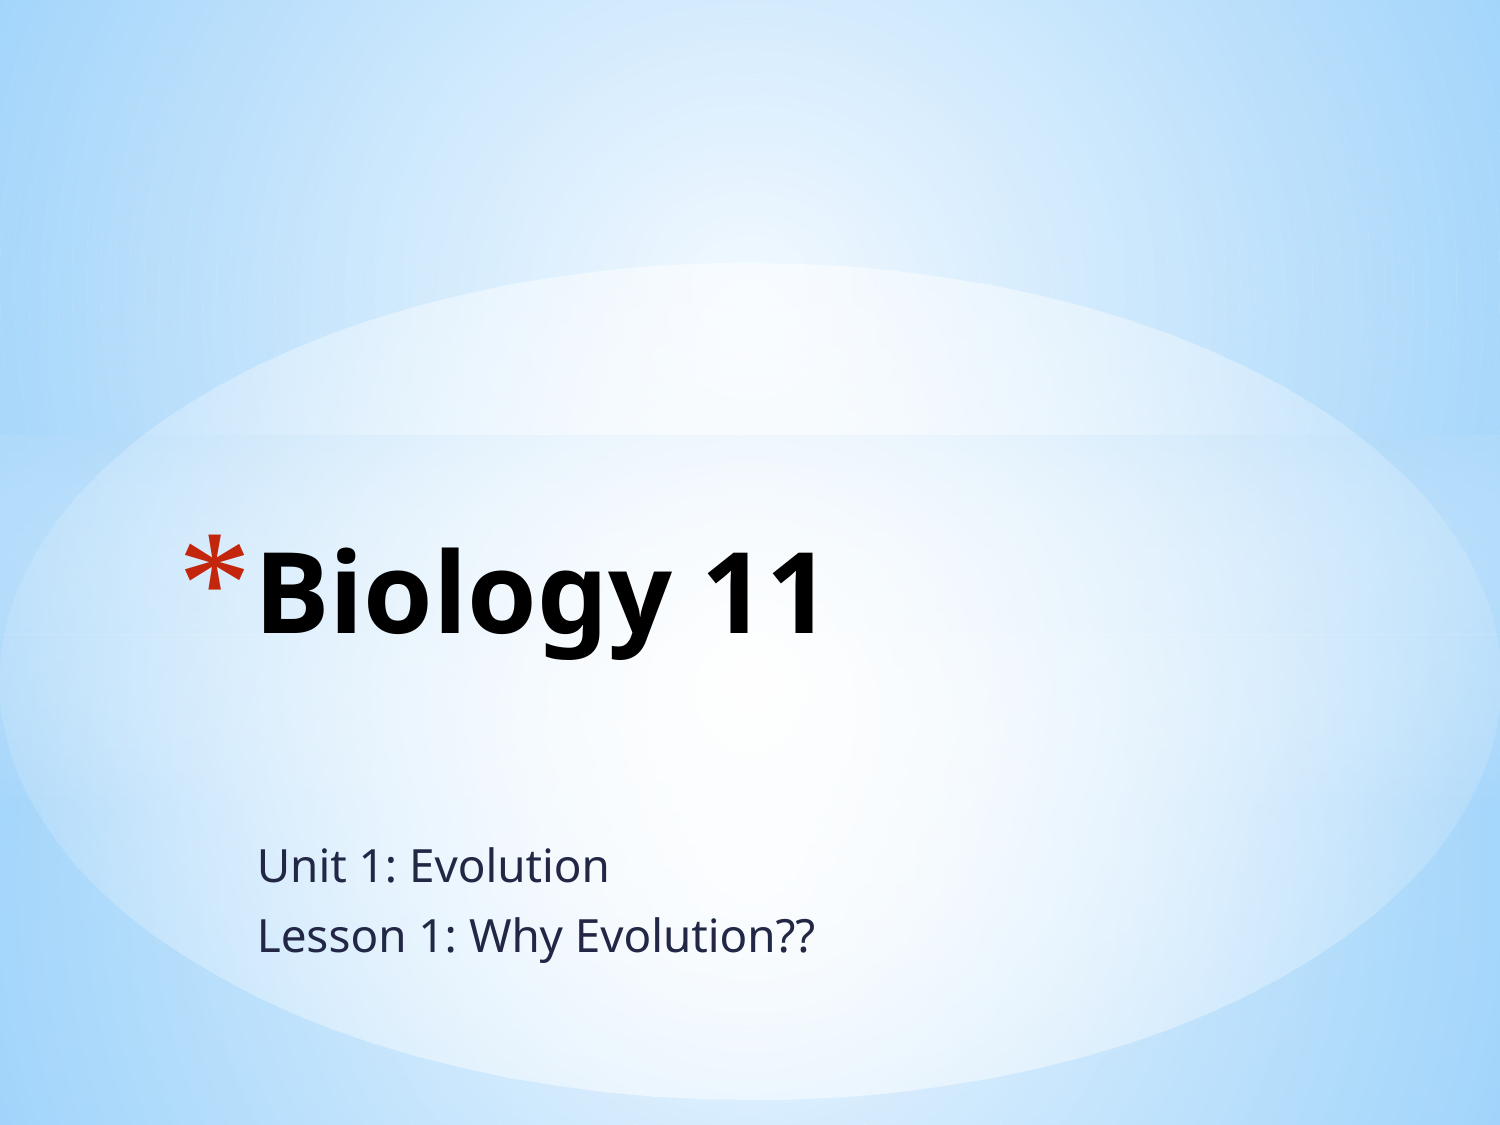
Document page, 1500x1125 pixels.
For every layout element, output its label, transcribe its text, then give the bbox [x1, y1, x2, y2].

subtitle Unit 1: Evolution Lesson 1: Why Evolution?? [241, 828, 1167, 974]
title Biology 11 [134, 513, 1312, 808]
